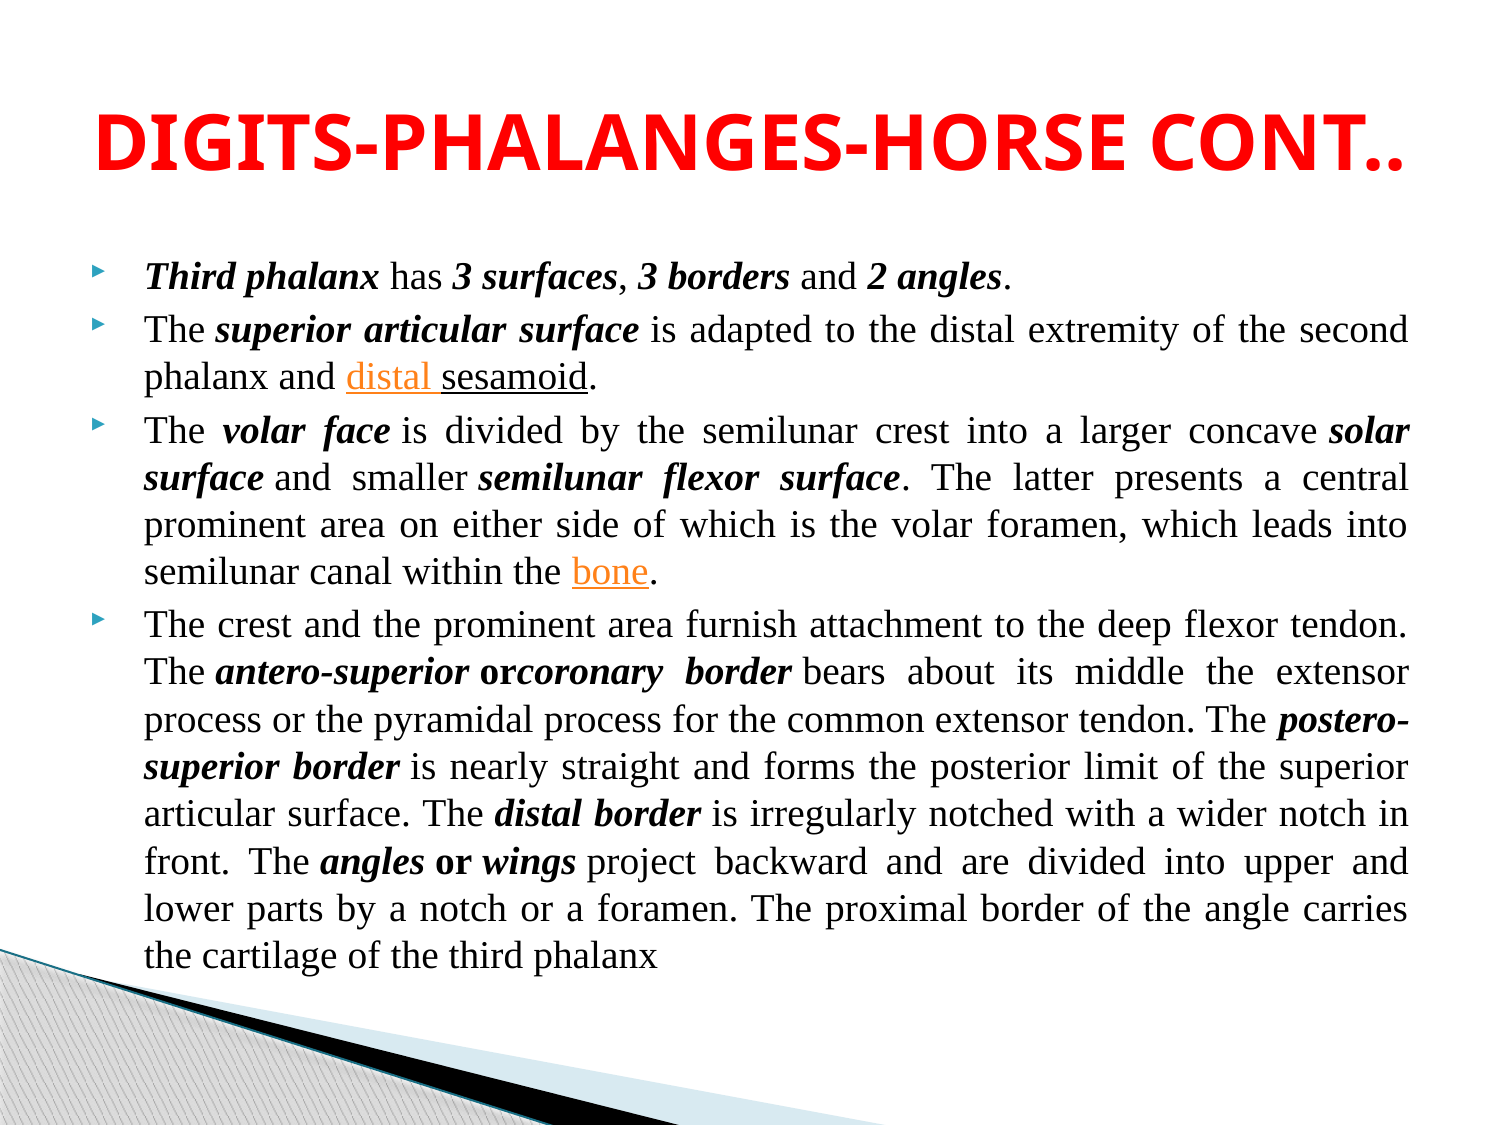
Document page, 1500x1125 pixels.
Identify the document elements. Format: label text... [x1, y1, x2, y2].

list Third phalanx has 3 surfaces, 3 borders and 2 angles. The superior articular surface is adapted to the distal extremity of the second phalanx and distal sesamoid. The volar face is divided by the semilunar crest into a larger concave solar surface and smaller semilunar flexor surface. The latter presents a central prominent area on either side of which is the volar foramen, which leads into semilunar canal within the bone. The crest and the prominent area furnish attachment to the deep flexor tendon. The antero-superior orcoronary border bears about its middle the extensor process or the pyramidal process for the common extensor tendon. The postero-superior border is nearly straight and forms the posterior limit of the superior articular surface. The distal border is irregularly notched with a wider notch in front. The angles or wings project backward and are divided into upper and lower parts by a notch or a foramen. The proximal border of the angle carries the cartilage of the third phalanx [75, 243, 1425, 986]
title DIGITS-PHALANGES-HORSE CONT.. [75, 45, 1425, 233]
